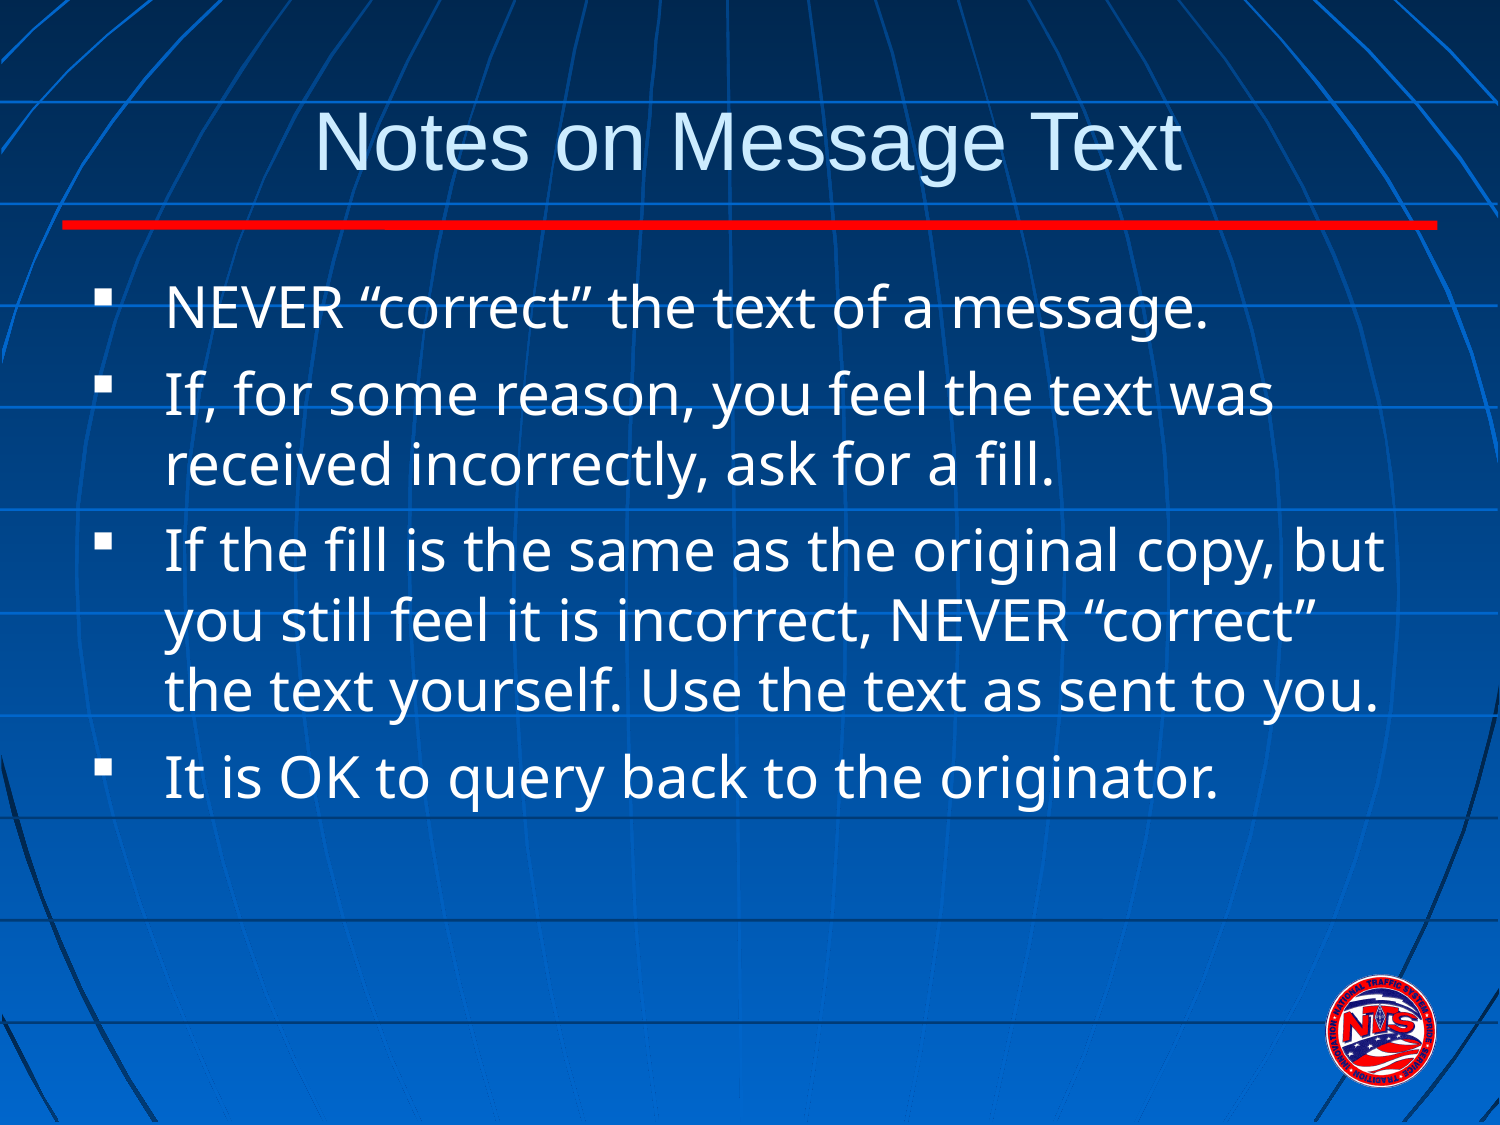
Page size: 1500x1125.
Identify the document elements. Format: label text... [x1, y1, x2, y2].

title Notes on Message Text [75, 45, 1422, 230]
list NEVER “correct” the text of a message. If, for some reason, you feel the text was received incorrectly, ask for a fill. If the fill is the same as the original copy, but you still feel it is incorrect, NEVER “correct” the text yourself. Use the text as sent to you. It is OK to query back to the originator. [75, 262, 1422, 1003]
picture [1325, 974, 1437, 1088]
